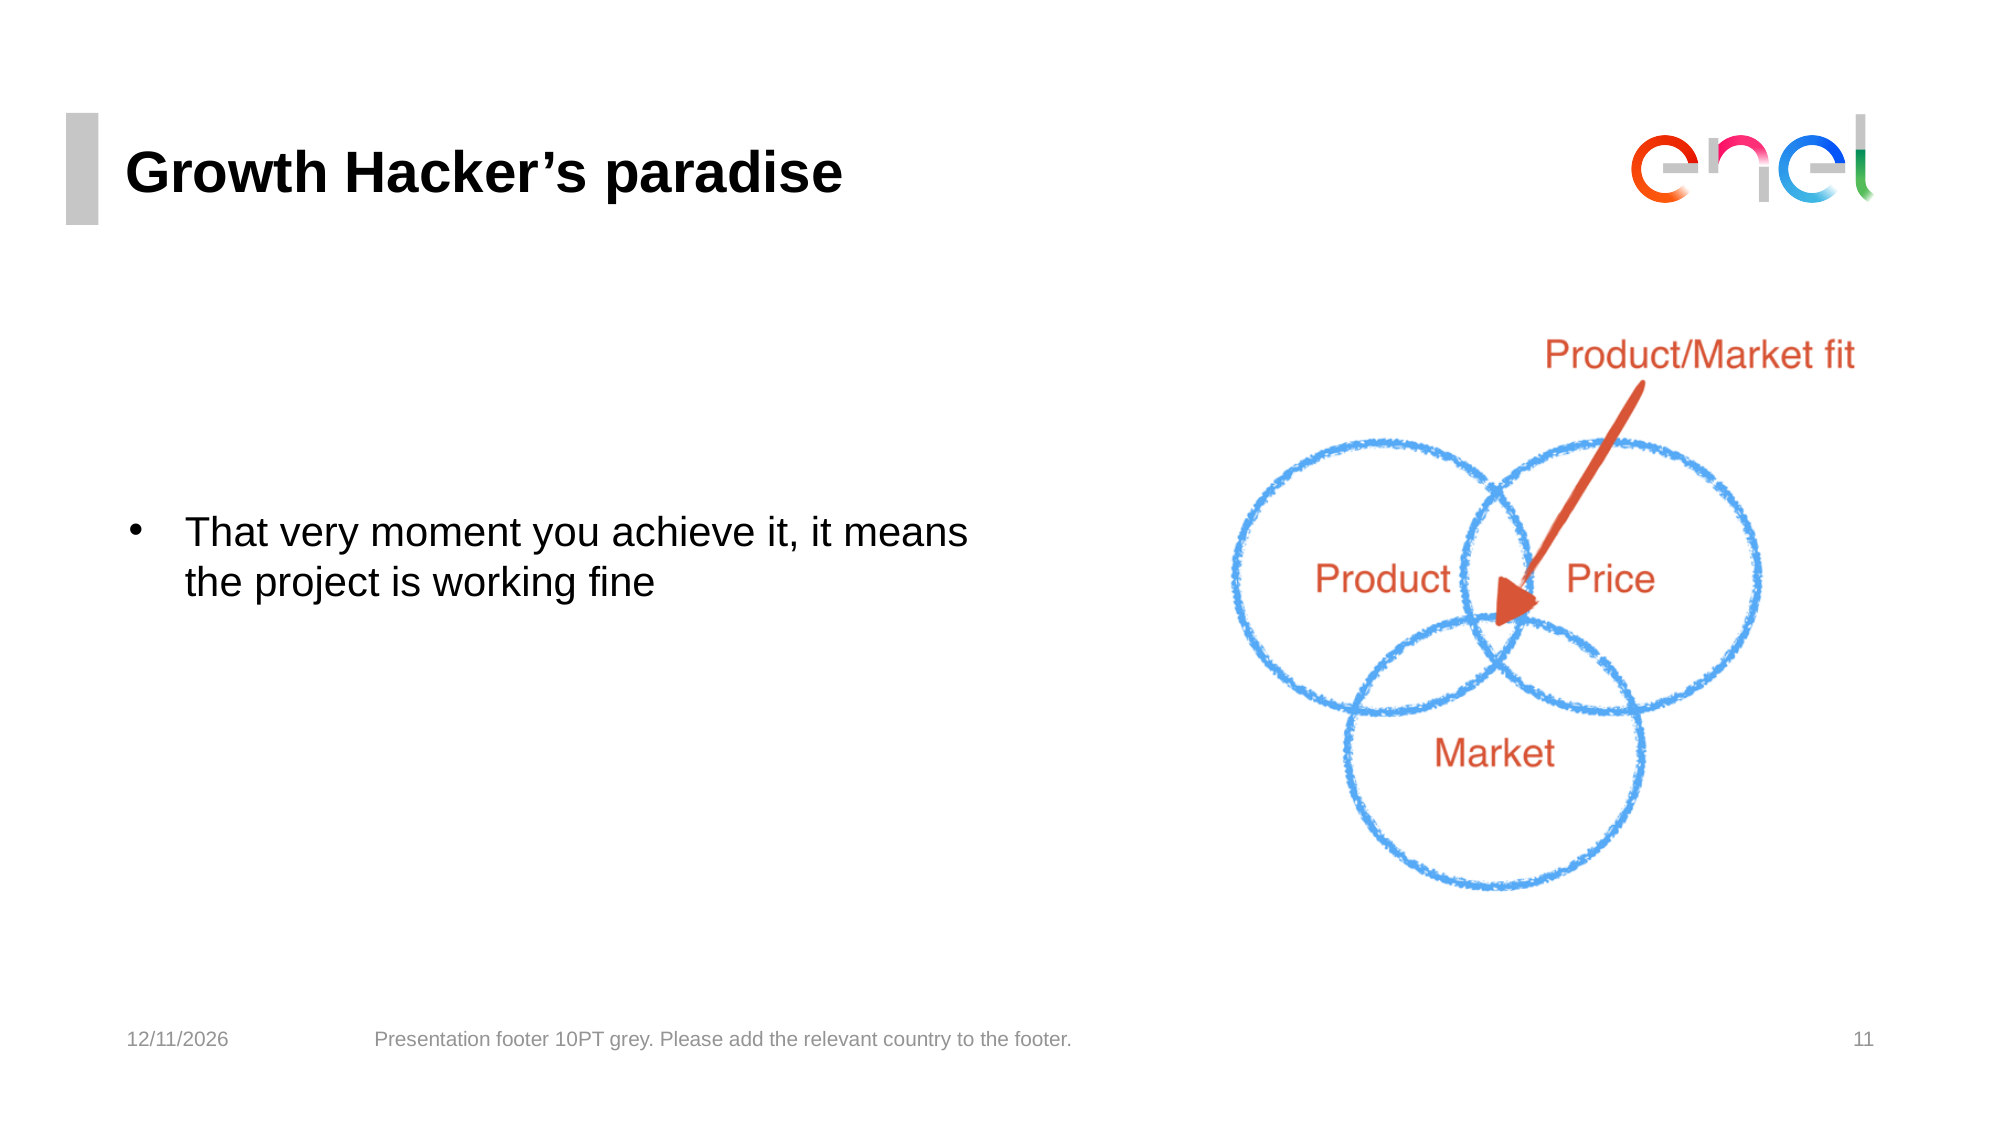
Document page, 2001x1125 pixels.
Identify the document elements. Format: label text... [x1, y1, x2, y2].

footer Presentation footer 10PT grey. Please add the relevant country to the footer. [374, 1027, 1749, 1053]
list That very moment you achieve it, it means the project is working fine [126, 504, 1002, 730]
title Growth Hacker’s paradise [125, 142, 1499, 208]
picture [1205, 324, 1875, 911]
picture [1631, 114, 1875, 203]
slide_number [126, 1027, 374, 1053]
slide_number 11 [1749, 1027, 1875, 1053]
